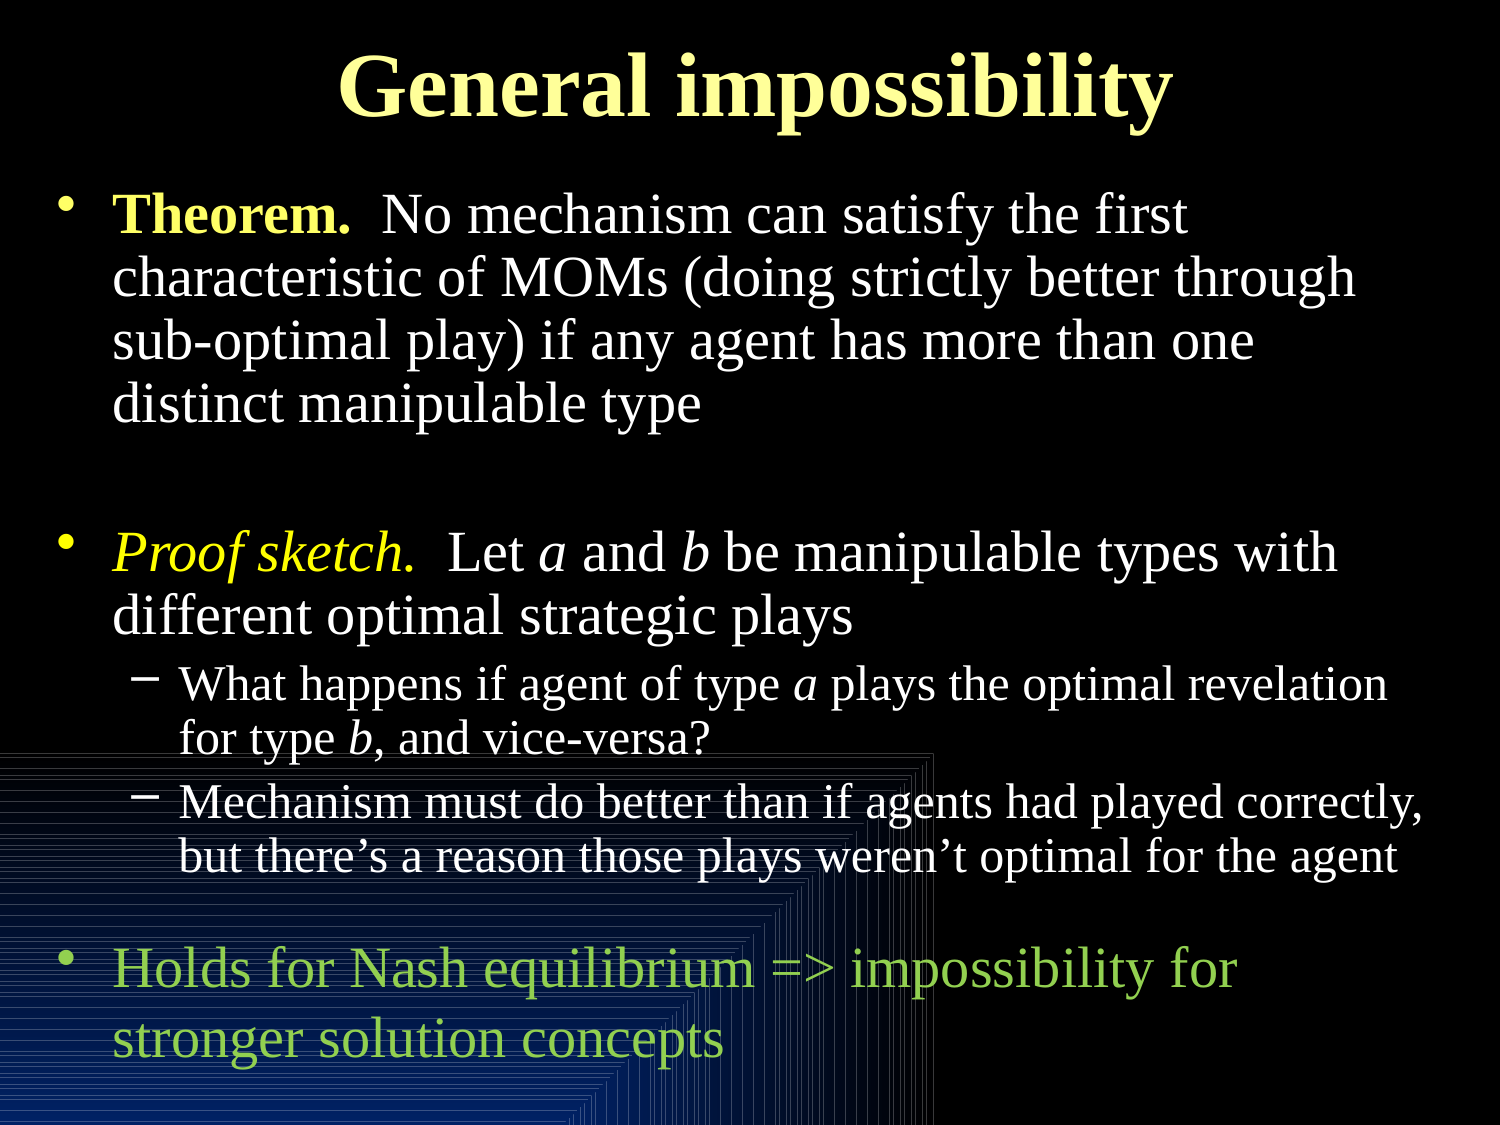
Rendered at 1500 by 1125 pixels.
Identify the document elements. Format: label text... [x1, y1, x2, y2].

list Theorem. No mechanism can satisfy the first characteristic of MOMs (doing strictly better through sub-optimal play) if any agent has more than one distinct manipulable type Proof sketch. Let a and b be manipulable types with different optimal strategic plays What happens if agent of type a plays the optimal revelation for type b, and vice-versa? Mechanism must do better than if agents had played correctly, but there’s a reason those plays weren’t optimal for the agent Holds for Nash equilibrium => impossibility for stronger solution concepts [41, 175, 1449, 1089]
title General impossibility [37, 18, 1476, 142]
